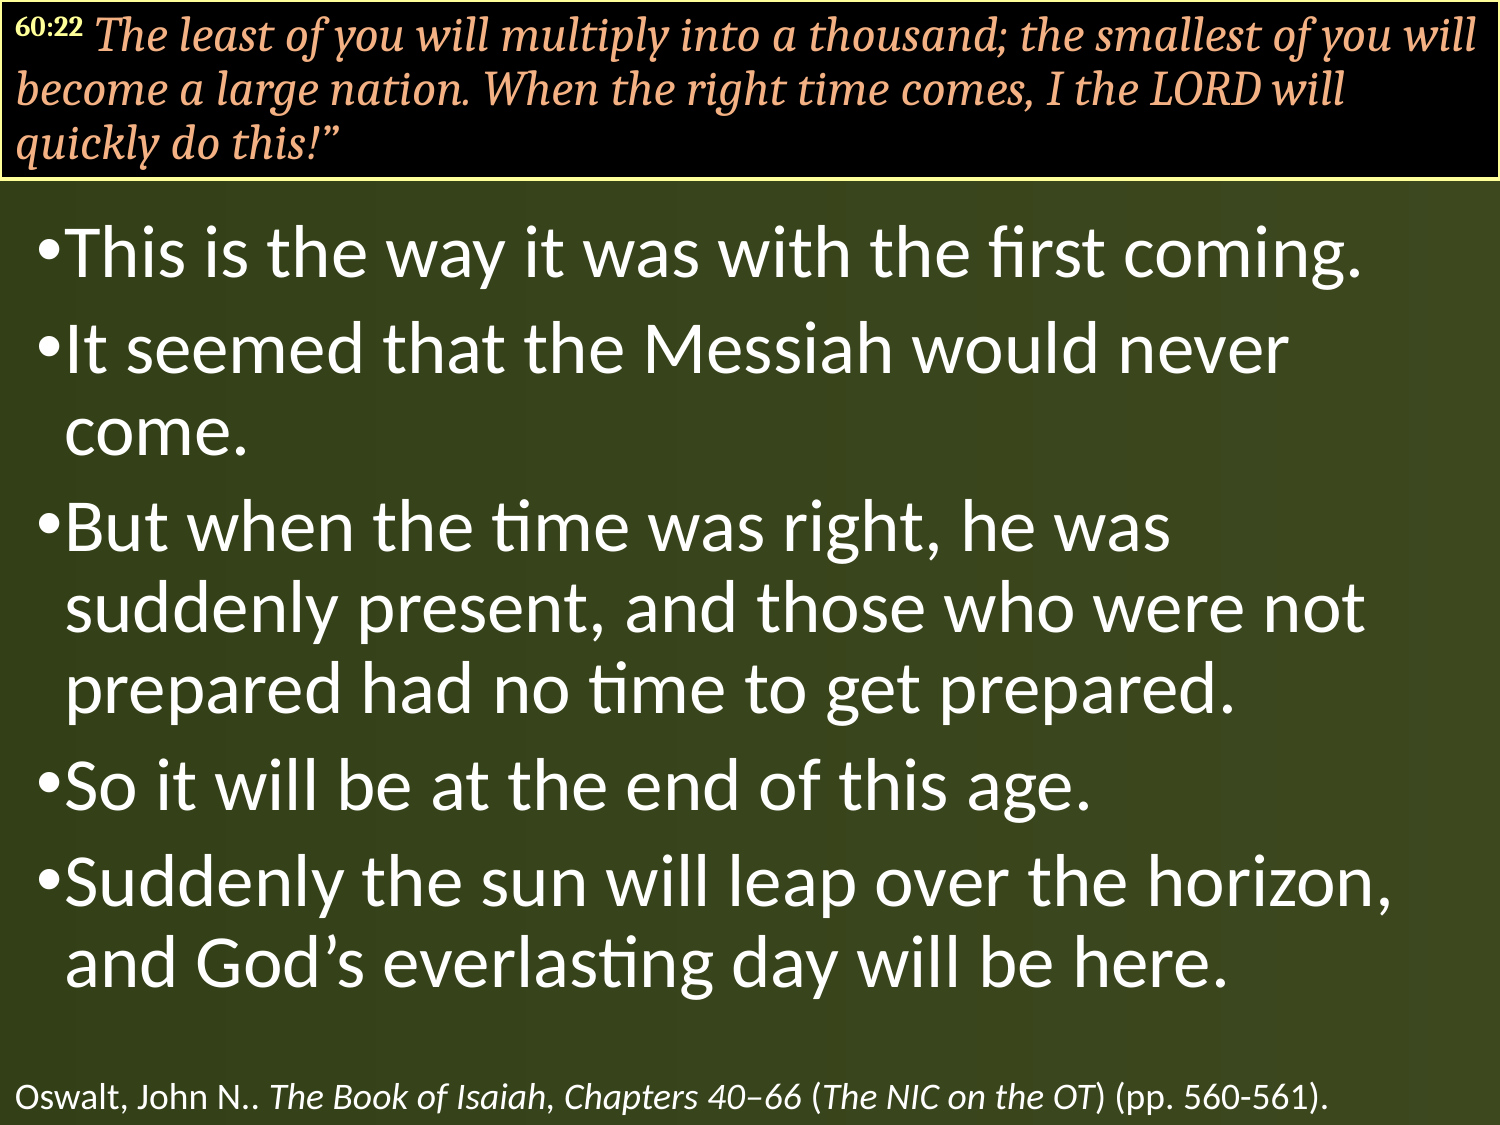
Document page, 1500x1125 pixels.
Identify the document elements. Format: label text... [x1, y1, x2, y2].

list This is the way it was with the first coming. It seemed that the Messiah would never come. But when the time was right, he was suddenly present, and those who were not prepared had no time to get prepared. So it will be at the end of this age. Suddenly the sun will leap over the horizon, and God’s everlasting day will be here. [20, 205, 1469, 1064]
text_box Oswalt, John N.. The Book of Isaiah, Chapters 40–66 (The NIC on the OT) (pp. 560-561). [0, 1064, 1500, 1125]
text_box 60:22 The least of you will multiply into a thousand; the smallest of you will become a large nation. When the right time comes, I the LORD will quickly do this!” [0, 0, 1500, 180]
